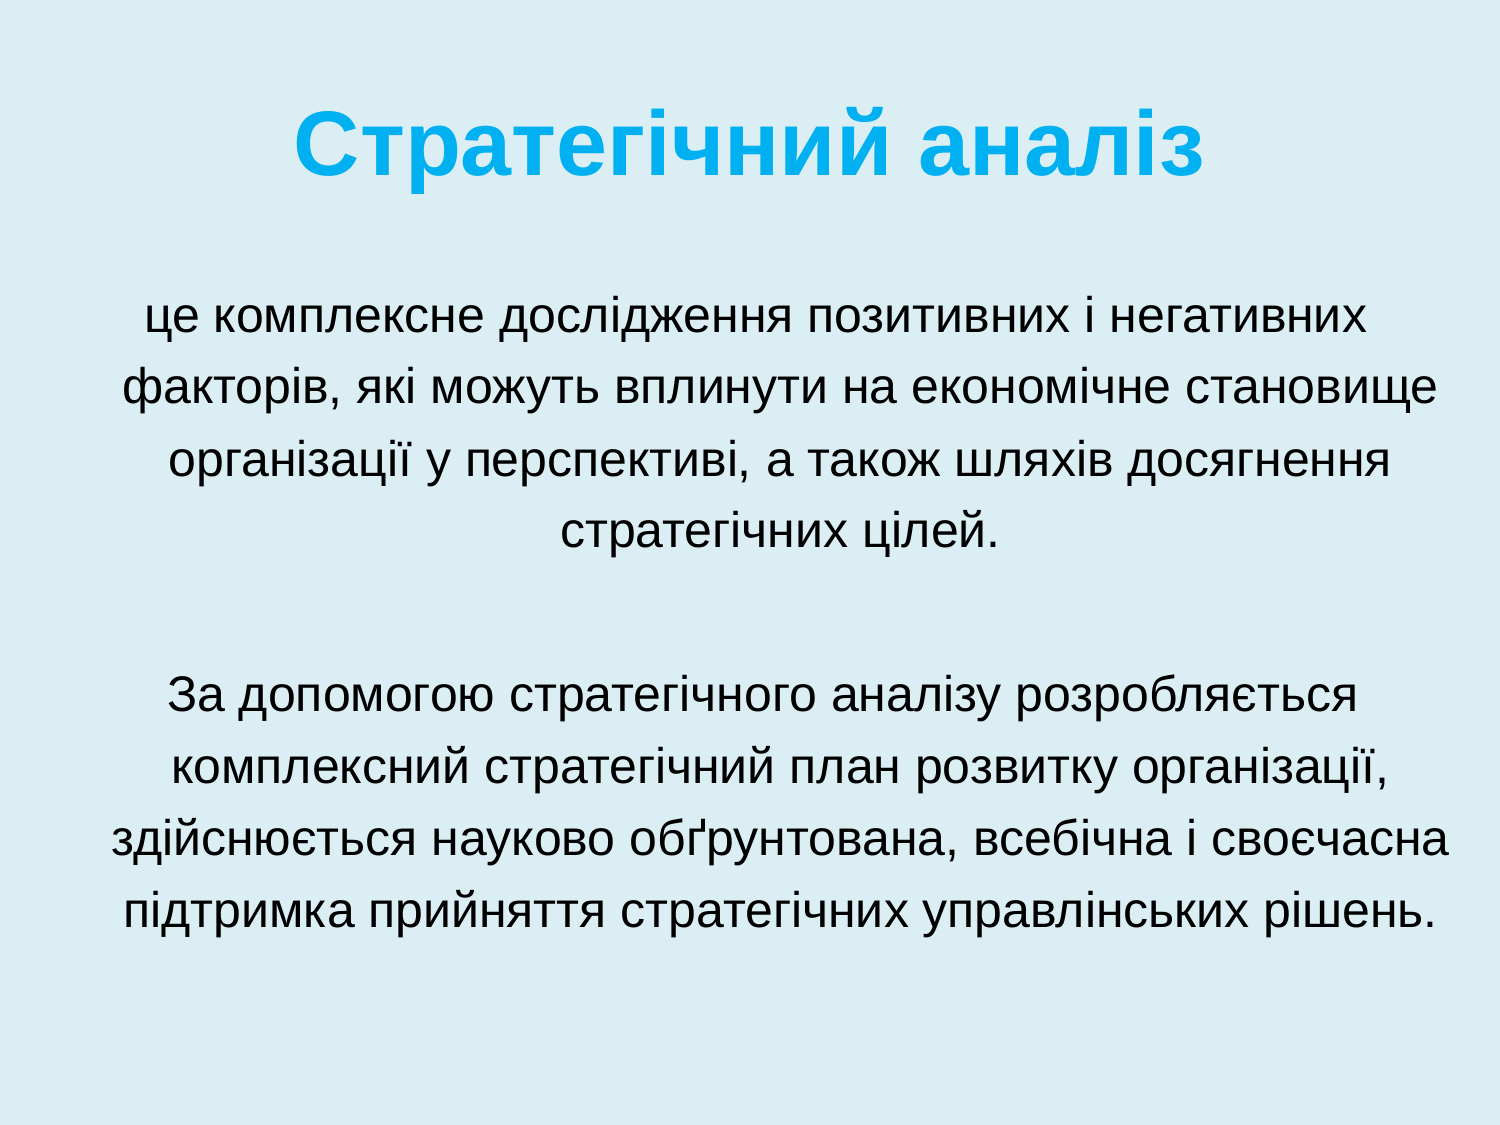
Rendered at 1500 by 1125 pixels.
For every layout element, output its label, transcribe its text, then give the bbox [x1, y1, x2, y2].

list це комплексне дослідження позитивних і негативних факторів, які можуть вплинути на економічне становище організації у перспективі, а також шляхів досягнення стратегічних цілей. За допомогою стратегічного аналізу розробляється комплексний стратегічний план розвитку організації, здійснюється науково обґрунтована, всебічна і своєчасна підтримка прийняття стратегічних управлінських рішень. [41, 262, 1471, 1005]
title Стратегічний аналіз [75, 45, 1425, 233]
